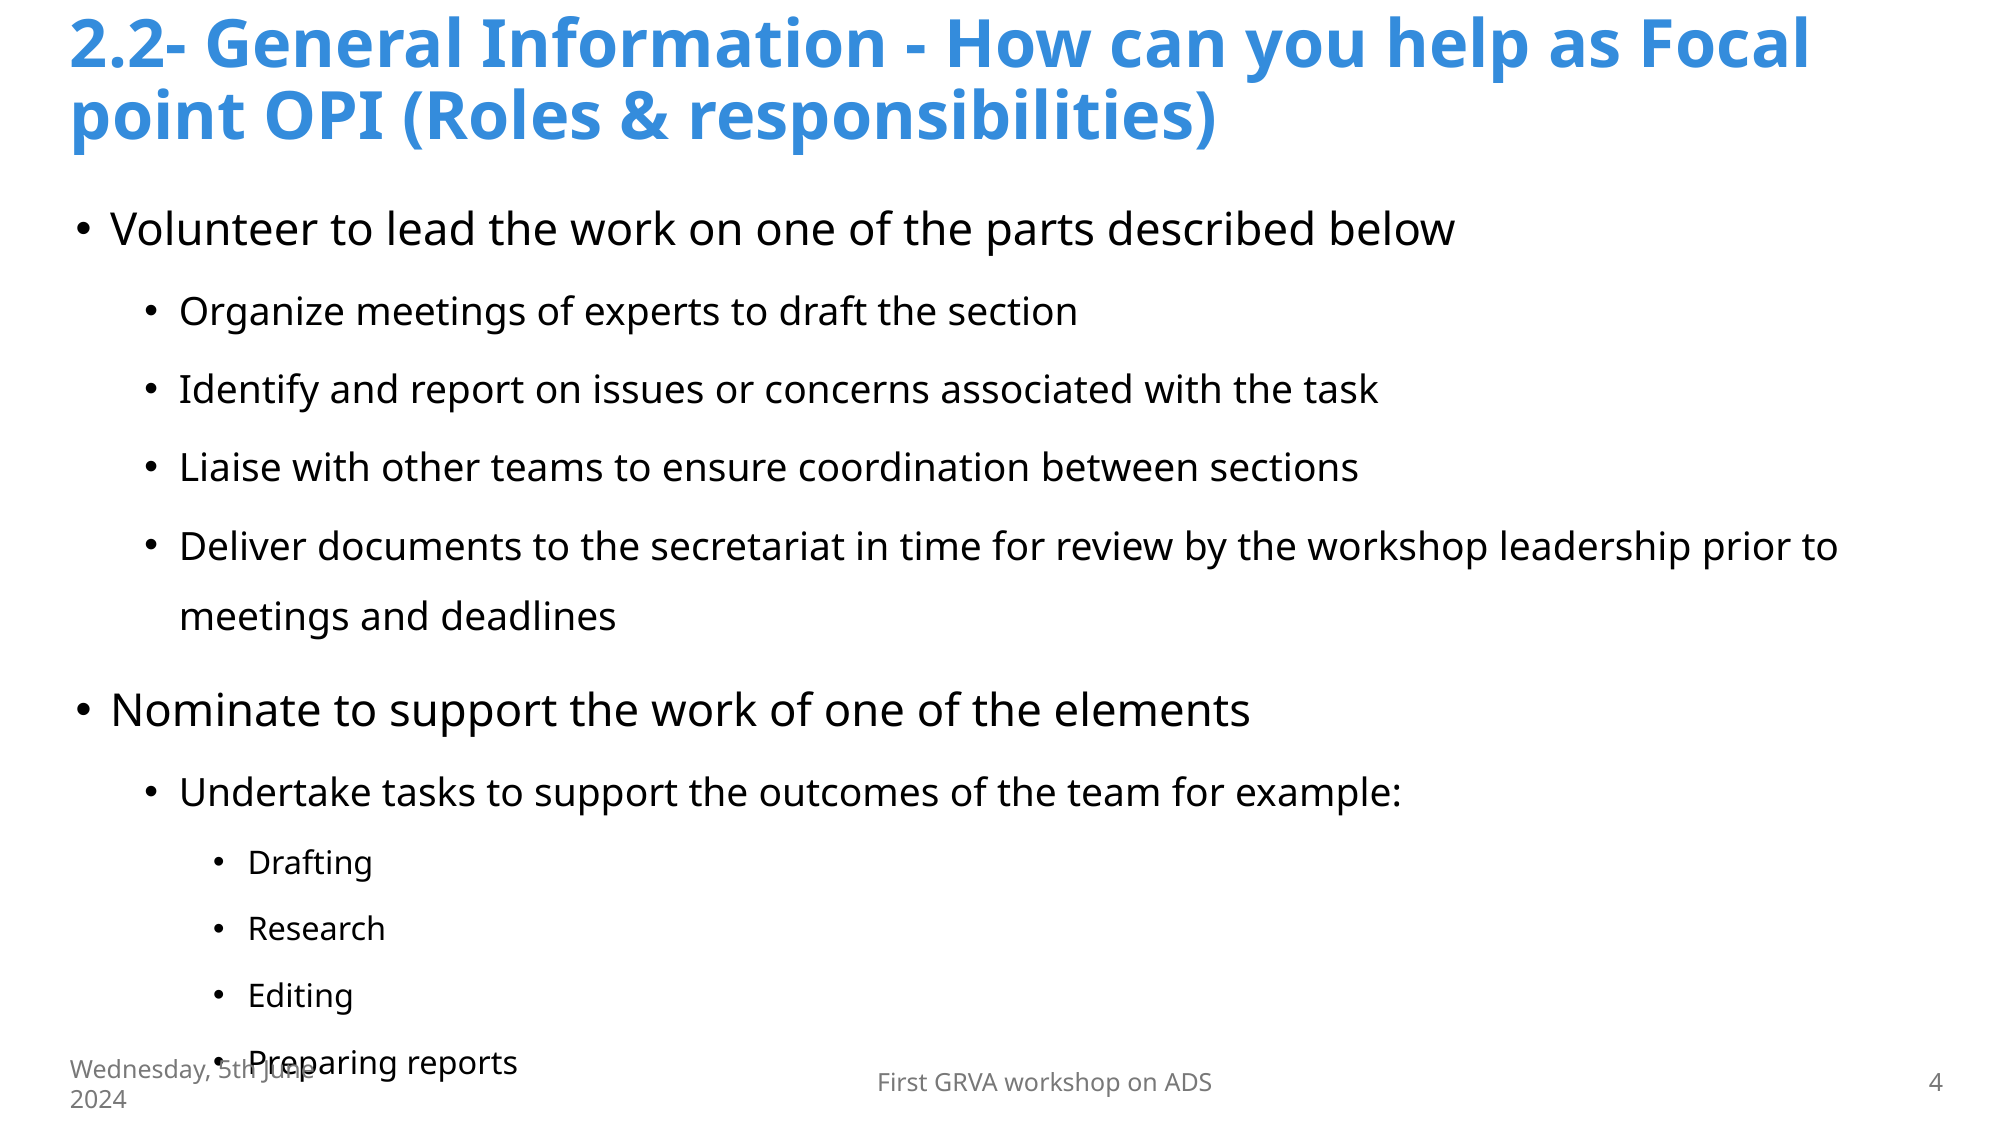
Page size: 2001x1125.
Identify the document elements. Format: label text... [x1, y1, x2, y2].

footer First GRVA workshop on ADS [396, 1065, 1694, 1103]
list Volunteer to lead the work on one of the parts described below Organize meetings of experts to draft the section Identify and report on issues or concerns associated with the task Liaise with other teams to ensure coordination between sections Deliver documents to the secretariat in time for review by the workshop leadership prior to meetings and deadlines Nominate to support the work of one of the elements Undertake tasks to support the outcomes of the team for example: Drafting Research Editing Preparing reports [60, 165, 1964, 1089]
title 2.2- General Information - How can you help as Focal point OPI (Roles & responsibilities) [55, 33, 1959, 130]
slide_number 4 [1716, 1065, 1959, 1103]
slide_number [55, 1065, 386, 1103]
